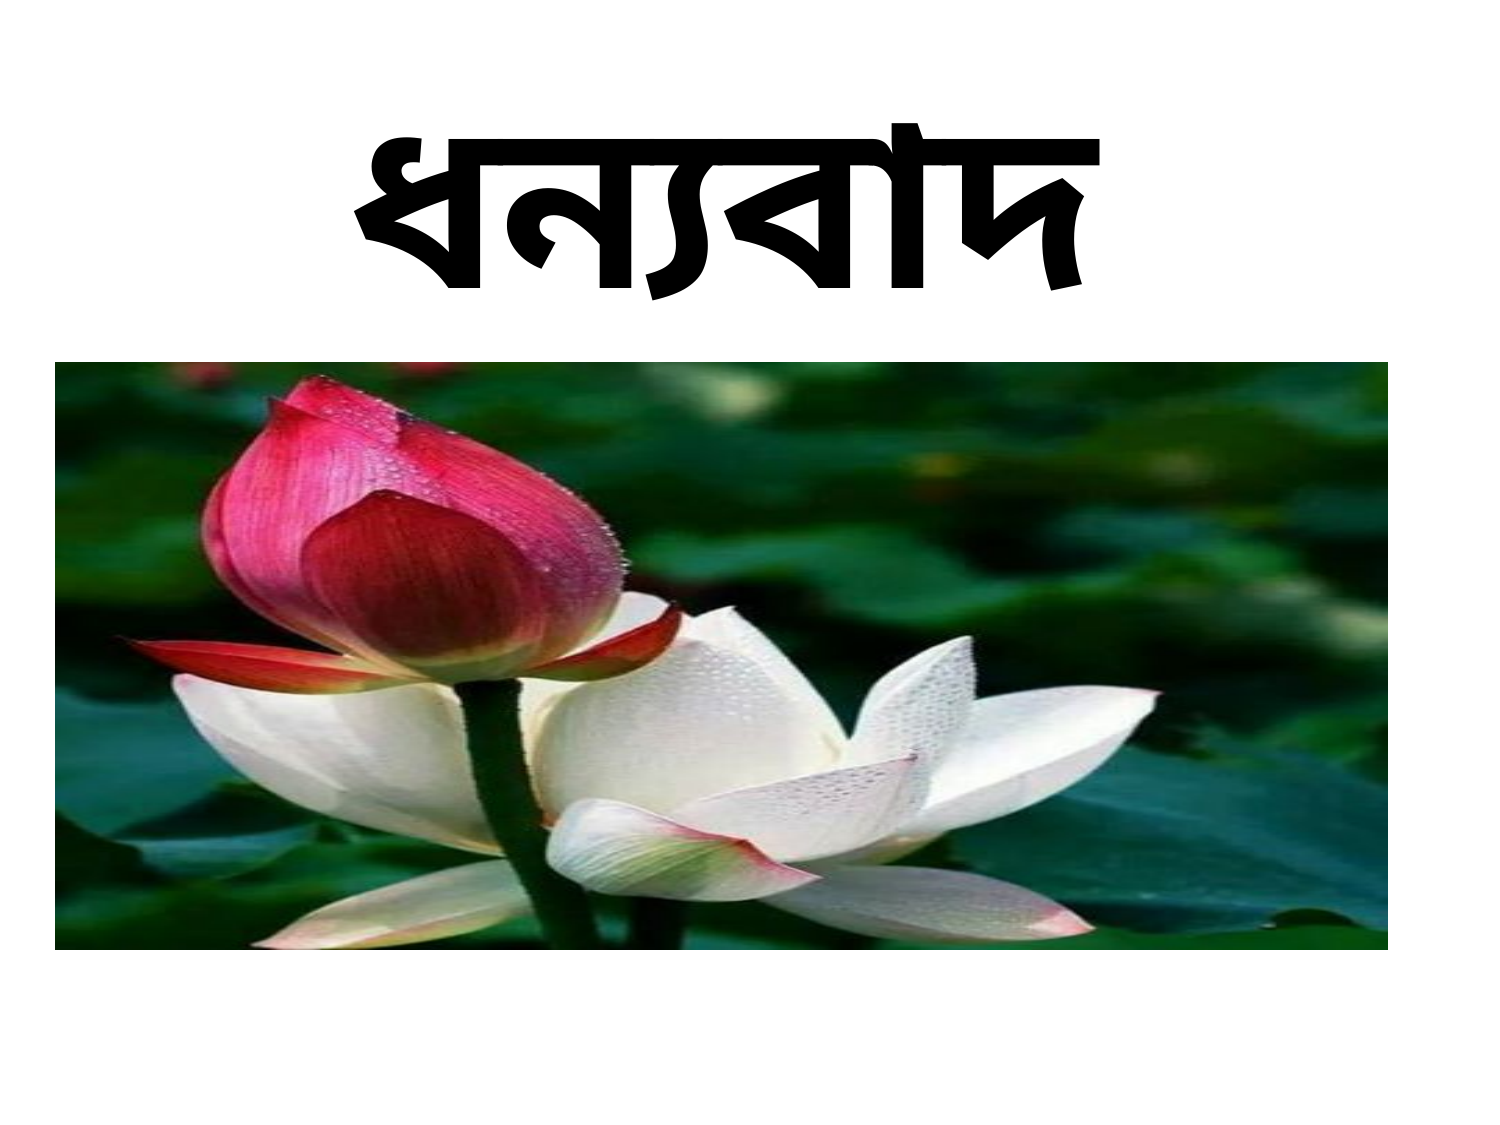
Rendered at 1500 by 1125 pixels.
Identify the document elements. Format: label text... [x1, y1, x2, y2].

title ধন্যবাদ [131, 0, 1407, 325]
picture [55, 362, 1388, 951]
